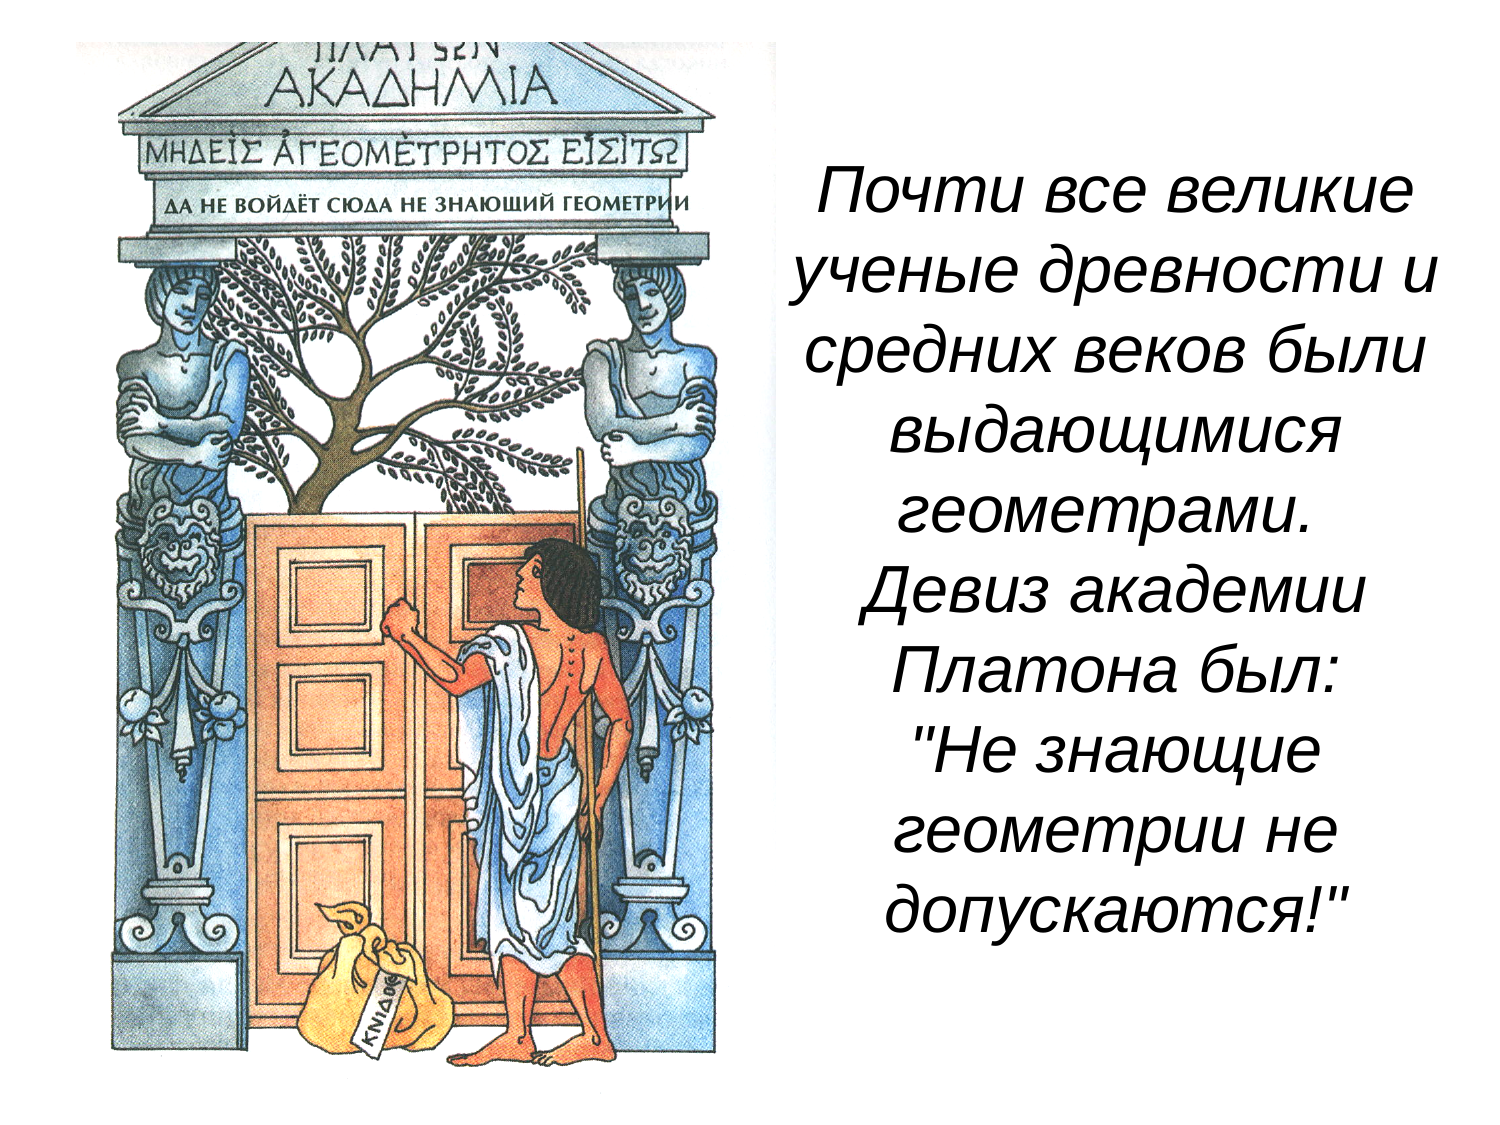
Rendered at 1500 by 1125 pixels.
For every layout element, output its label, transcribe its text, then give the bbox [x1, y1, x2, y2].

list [76, 42, 777, 1125]
title Почти все великие ученые древности и средних веков были выдающимися геометрами. Девиз академии Платона был: "Не знающие геометрии не допускаются!" [779, 44, 1460, 1048]
